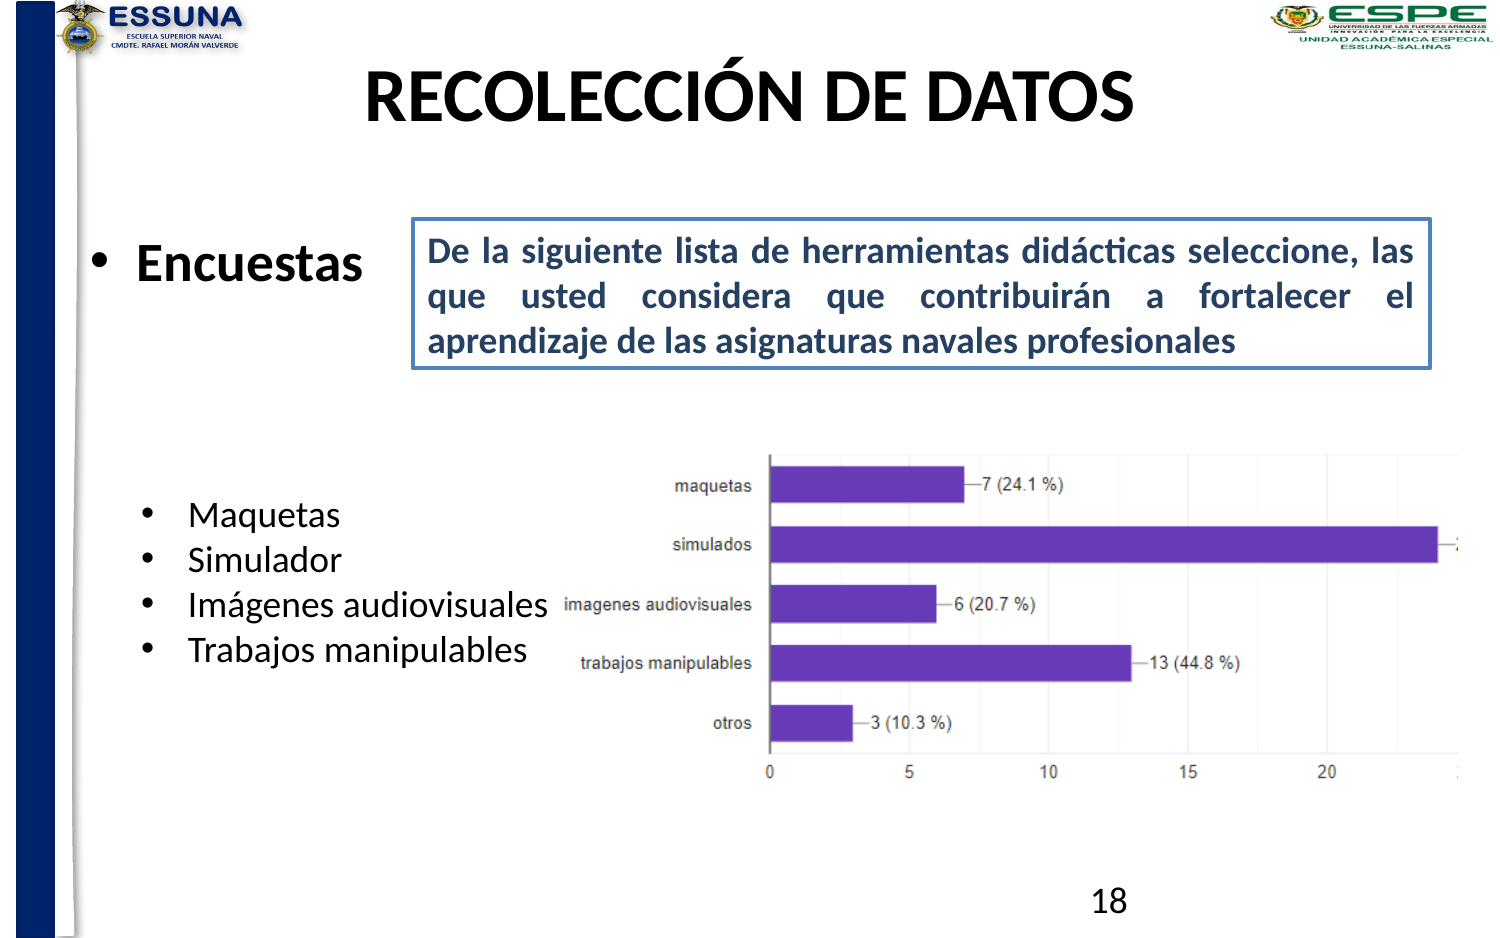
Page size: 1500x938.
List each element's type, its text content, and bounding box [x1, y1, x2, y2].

slide_number 18 [1074, 868, 1425, 919]
text_box De la siguiente lista de herramientas didácticas seleccione, las que usted considera que contribuirán a fortalecer el aprendizaje de las asignaturas navales profesionales [411, 217, 1432, 370]
title RECOLECCIÓN DE DATOS [75, 37, 1425, 194]
picture [53, 0, 266, 54]
text_box Maquetas Simulador Imágenes audiovisuales Trabajos manipulables [126, 482, 546, 723]
picture [551, 442, 1459, 797]
picture [1269, 0, 1500, 50]
list Encuestas [75, 218, 1425, 838]
